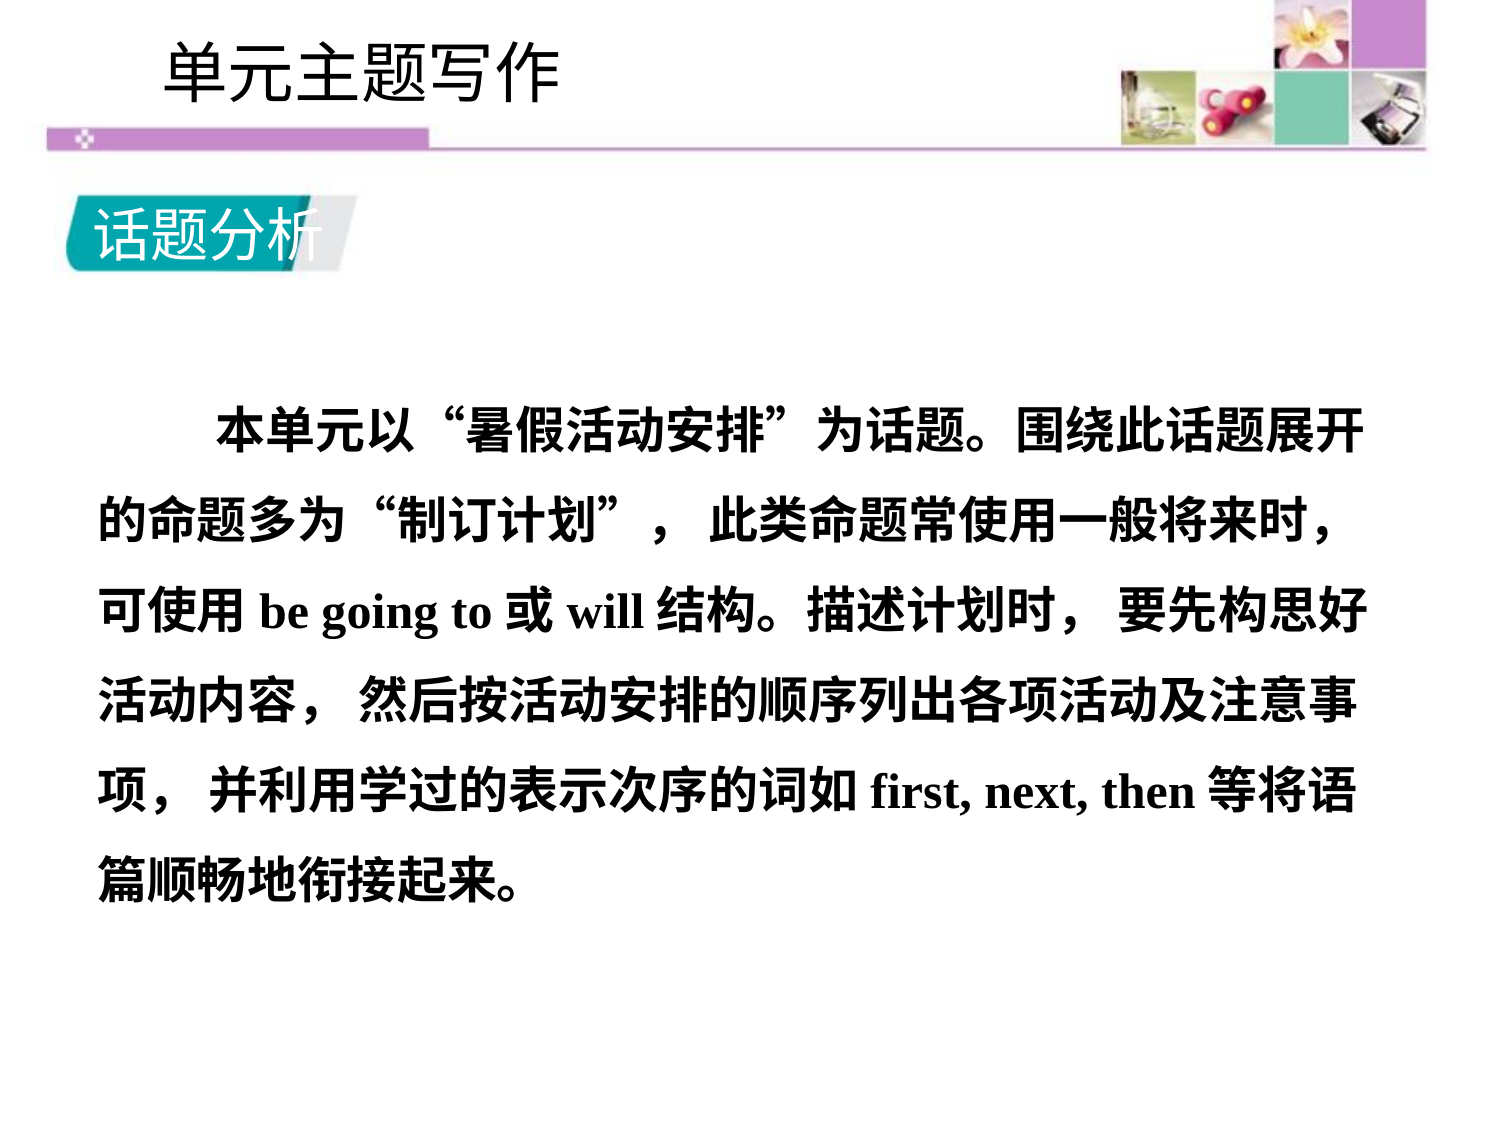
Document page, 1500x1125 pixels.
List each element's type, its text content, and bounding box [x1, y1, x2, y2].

picture [0, 0, 1500, 1125]
text_box 本单元以“暑假活动安排”为话题。围绕此话题展开的命题多为“制订计划”， 此类命题常使用一般将来时， 可使用be going to或will结构。描述计划时， 要先构思好活动内容， 然后按活动安排的顺序列出各项活动及注意事项， 并利用学过的表示次序的词如first, next, then等将语篇顺畅地衔接起来。 [82, 361, 1412, 917]
text_box 单元主题写作 [146, 23, 577, 119]
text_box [54, 177, 386, 289]
